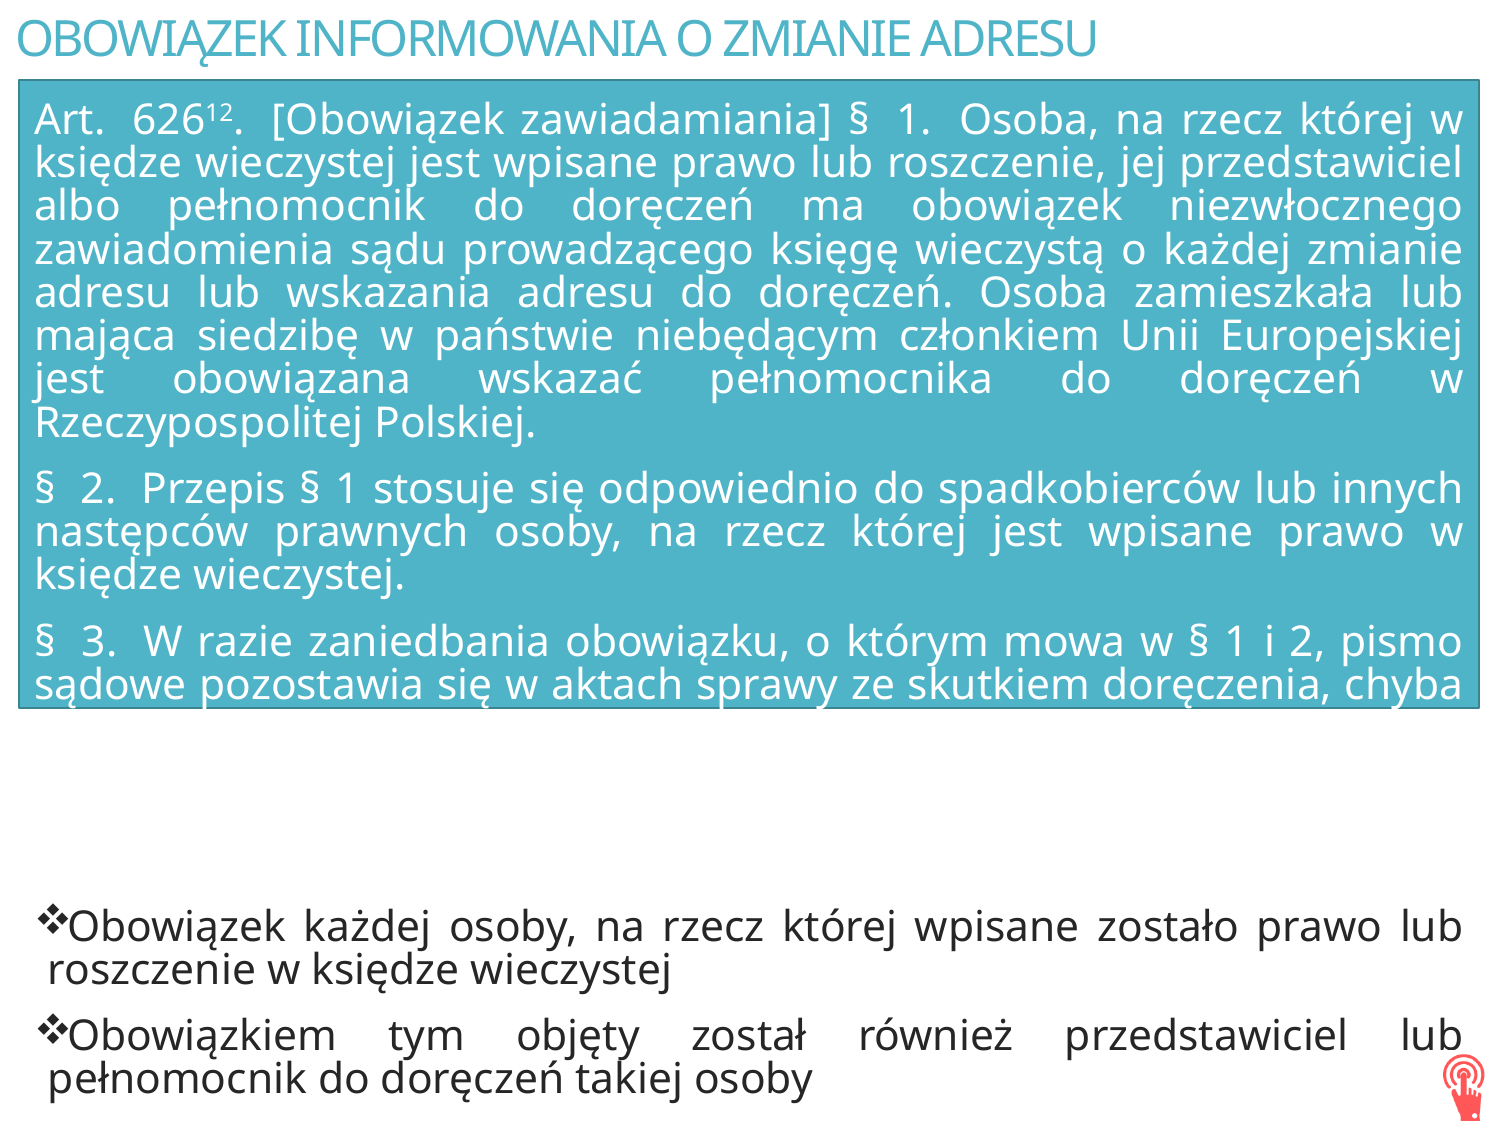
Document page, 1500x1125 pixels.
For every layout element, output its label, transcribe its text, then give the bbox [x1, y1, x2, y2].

text_box [18, 79, 1480, 709]
list Art. 62612. [Obowiązek zawiadamiania] § 1. Osoba, na rzecz której w księdze wieczystej jest wpisane prawo lub roszczenie, jej przedstawiciel albo pełnomocnik do doręczeń ma obowiązek niezwłocznego zawiadomienia sądu prowadzącego księgę wieczystą o każdej zmianie adresu lub wskazania adresu do doręczeń. Osoba zamieszkała lub mająca siedzibę w państwie niebędącym członkiem Unii Europejskiej jest obowiązana wskazać pełnomocnika do doręczeń w Rzeczypospolitej Polskiej. § 2. Przepis § 1 stosuje się odpowiednio do spadkobierców lub innych następców prawnych osoby, na rzecz której jest wpisane prawo w księdze wieczystej. § 3. W razie zaniedbania obowiązku, o którym mowa w § 1 i 2, pismo sądowe pozostawia się w aktach sprawy ze skutkiem doręczenia, chyba że nowy adres jest sądowi znany. Obowiązek każdej osoby, na rzecz której wpisane zostało prawo lub roszczenie w księdze wieczystej Obowiązkiem tym objęty został również przedstawiciel lub pełnomocnik do doręczeń takiej osoby [19, 92, 1480, 1111]
picture [1429, 1049, 1500, 1121]
title OBOWIĄZEK INFORMOWANIA O ZMIANIE ADRESU [0, 0, 1500, 81]
